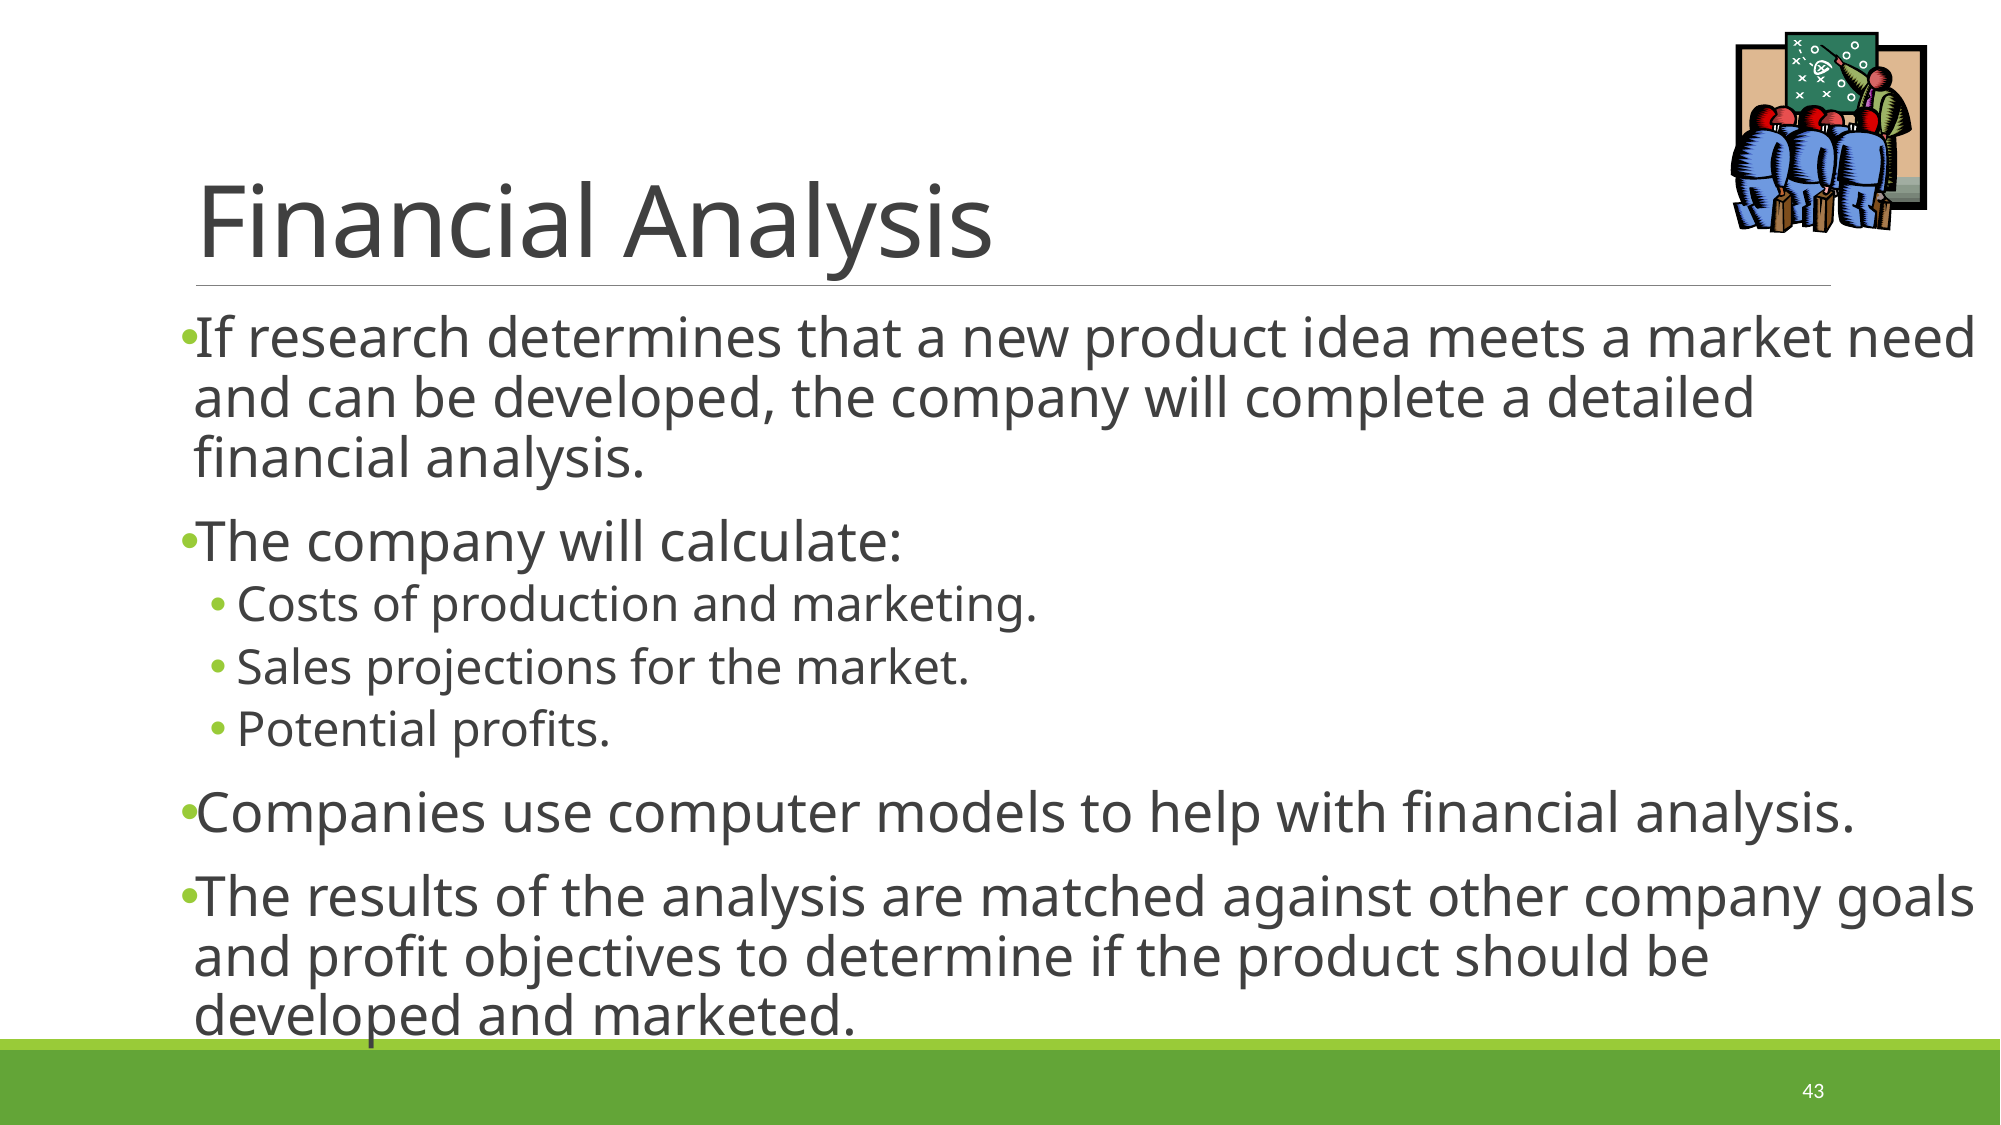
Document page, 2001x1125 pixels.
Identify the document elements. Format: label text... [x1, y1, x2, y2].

list If research determines that a new product idea meets a market need and can be developed, the company will complete a detailed financial analysis. The company will calculate: Costs of production and marketing. Sales projections for the market. Potential profits. Companies use computer models to help with financial analysis. The results of the analysis are matched against other company goals and profit objectives to determine if the product should be developed and marketed. [180, 302, 1983, 1060]
picture [1729, 28, 1931, 237]
title Financial Analysis [180, 47, 1830, 285]
slide_number 43 [1624, 1059, 1840, 1120]
